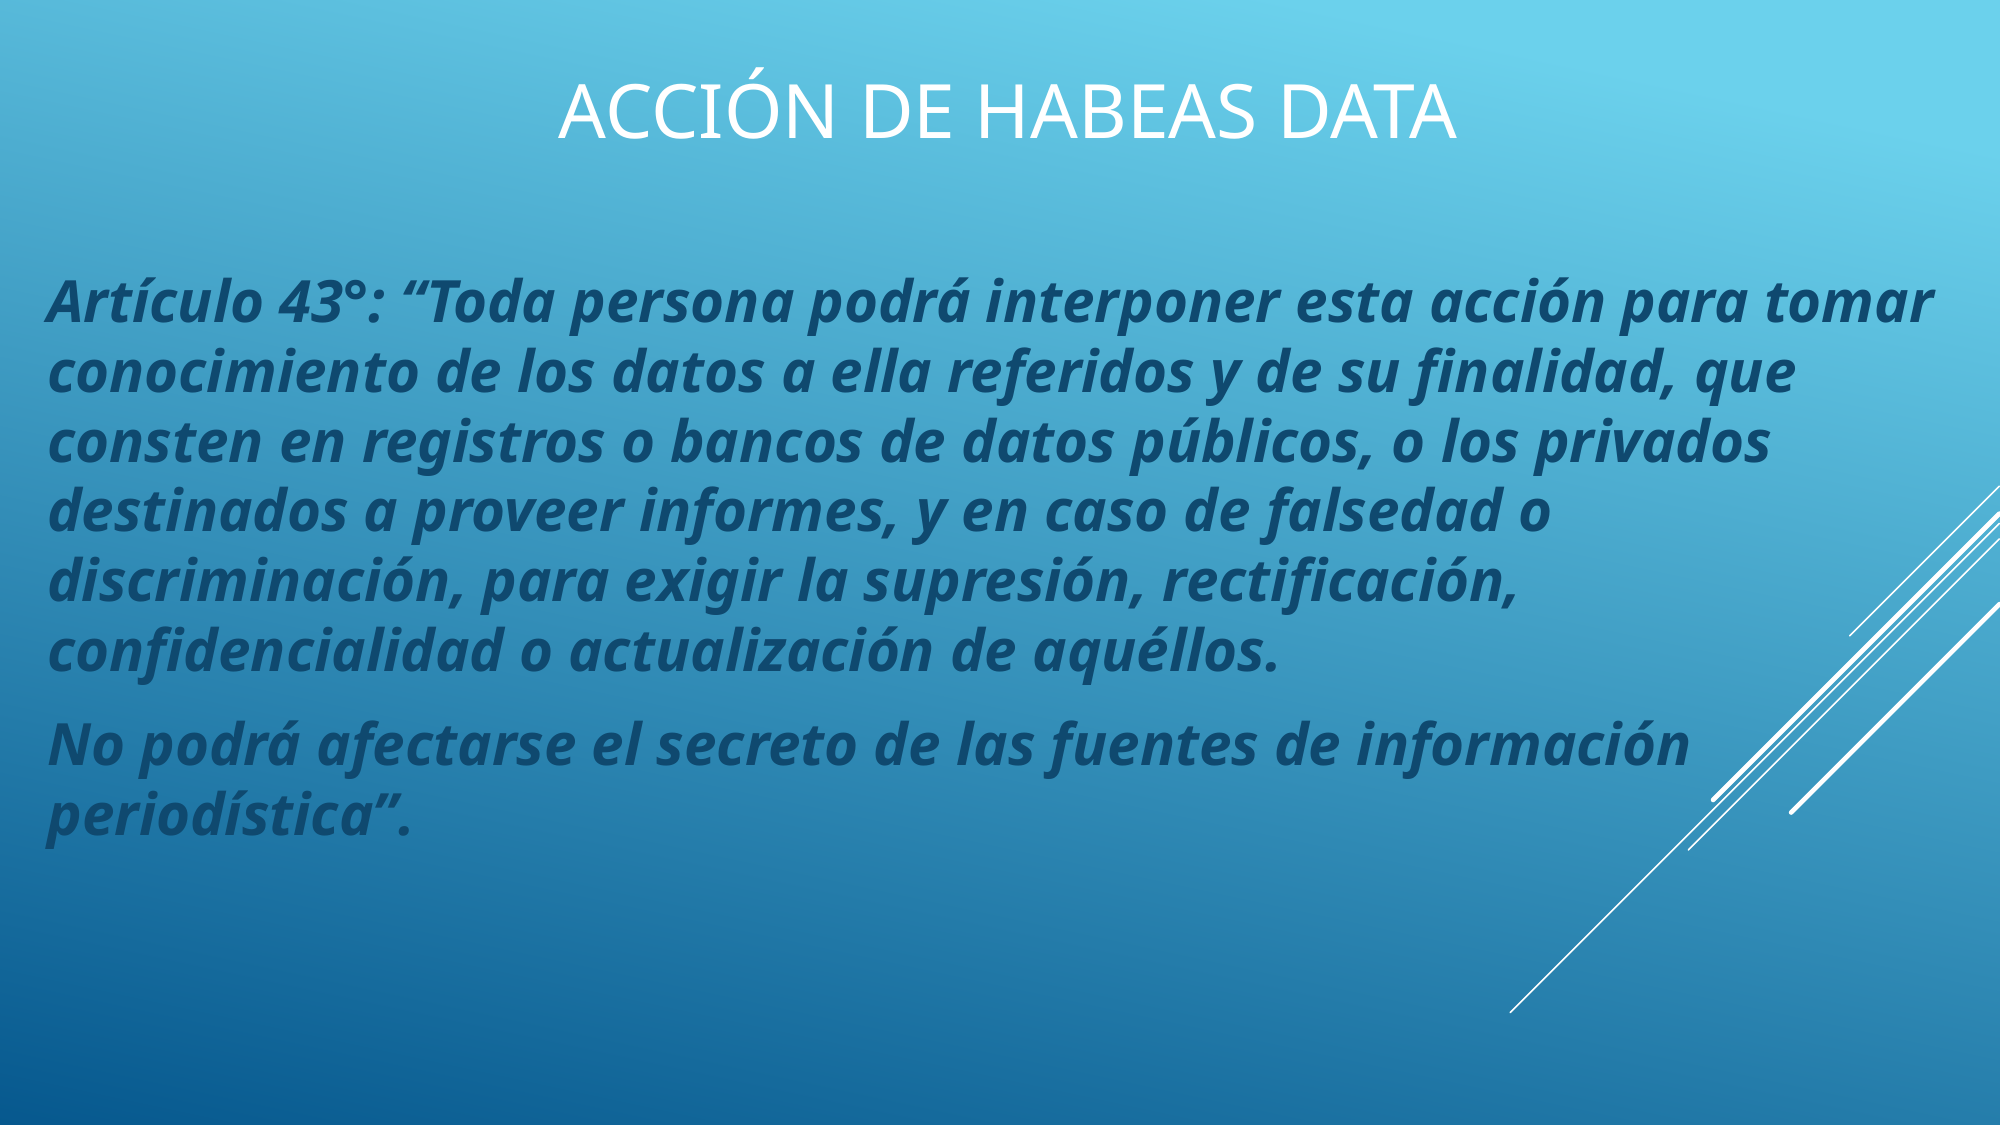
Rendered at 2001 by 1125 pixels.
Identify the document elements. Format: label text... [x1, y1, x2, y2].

list Artículo 43°: “Toda persona podrá interponer esta acción para tomar conocimiento de los datos a ella referidos y de su finalidad, que consten en registros o bancos de datos públicos, o los privados destinados a proveer informes, y en caso de falsedad o discriminación, para exigir la supresión, rectificación, confidencialidad o actualización de aquéllos. No podrá afectarse el secreto de las fuentes de información periodística”. [32, 256, 1977, 870]
title Acción de habeas data [60, 45, 1957, 161]
